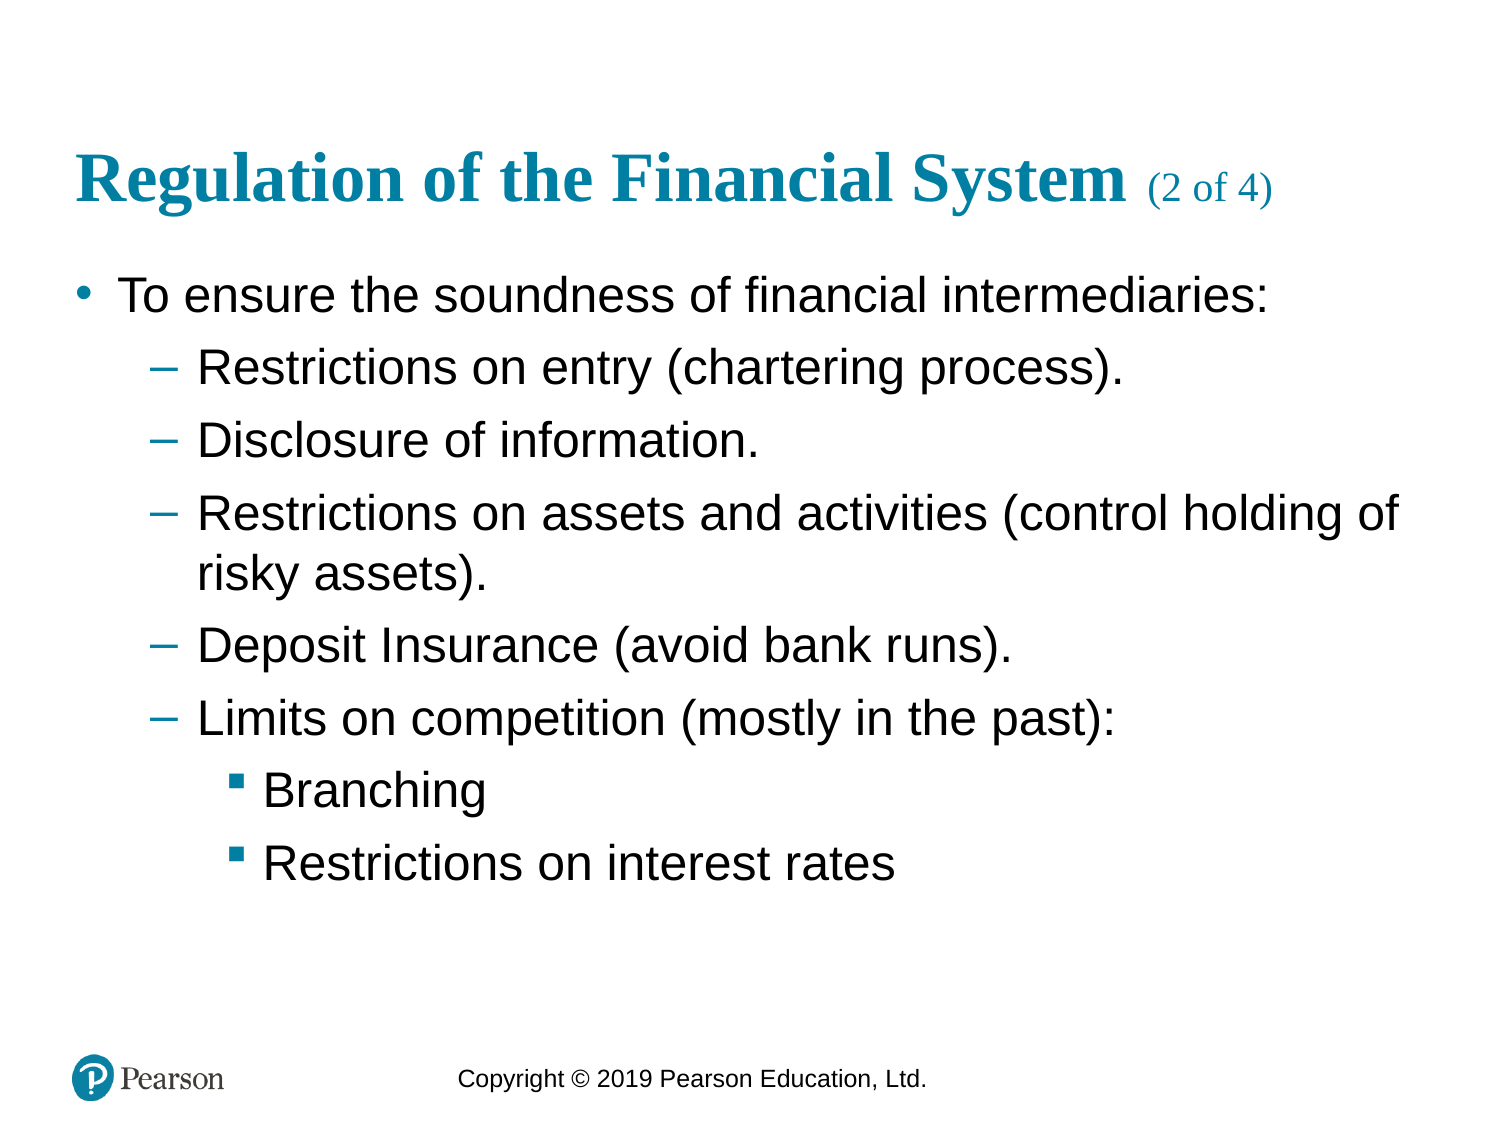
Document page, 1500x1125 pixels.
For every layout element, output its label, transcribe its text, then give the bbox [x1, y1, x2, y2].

picture [81, 1064, 107, 1089]
picture [72, 1087, 83, 1101]
picture [72, 1054, 89, 1072]
list To ensure the soundness of financial intermediaries: Restrictions on entry (chartering process). Disclosure of information. Restrictions on assets and activities (control holding of risky assets). Deposit Insurance (avoid bank runs). Limits on competition (mostly in the past): Branching Restrictions on interest rates [75, 262, 1425, 1005]
title Regulation of the Financial System (2 of 4) [75, 35, 1425, 216]
picture [99, 1054, 224, 1101]
